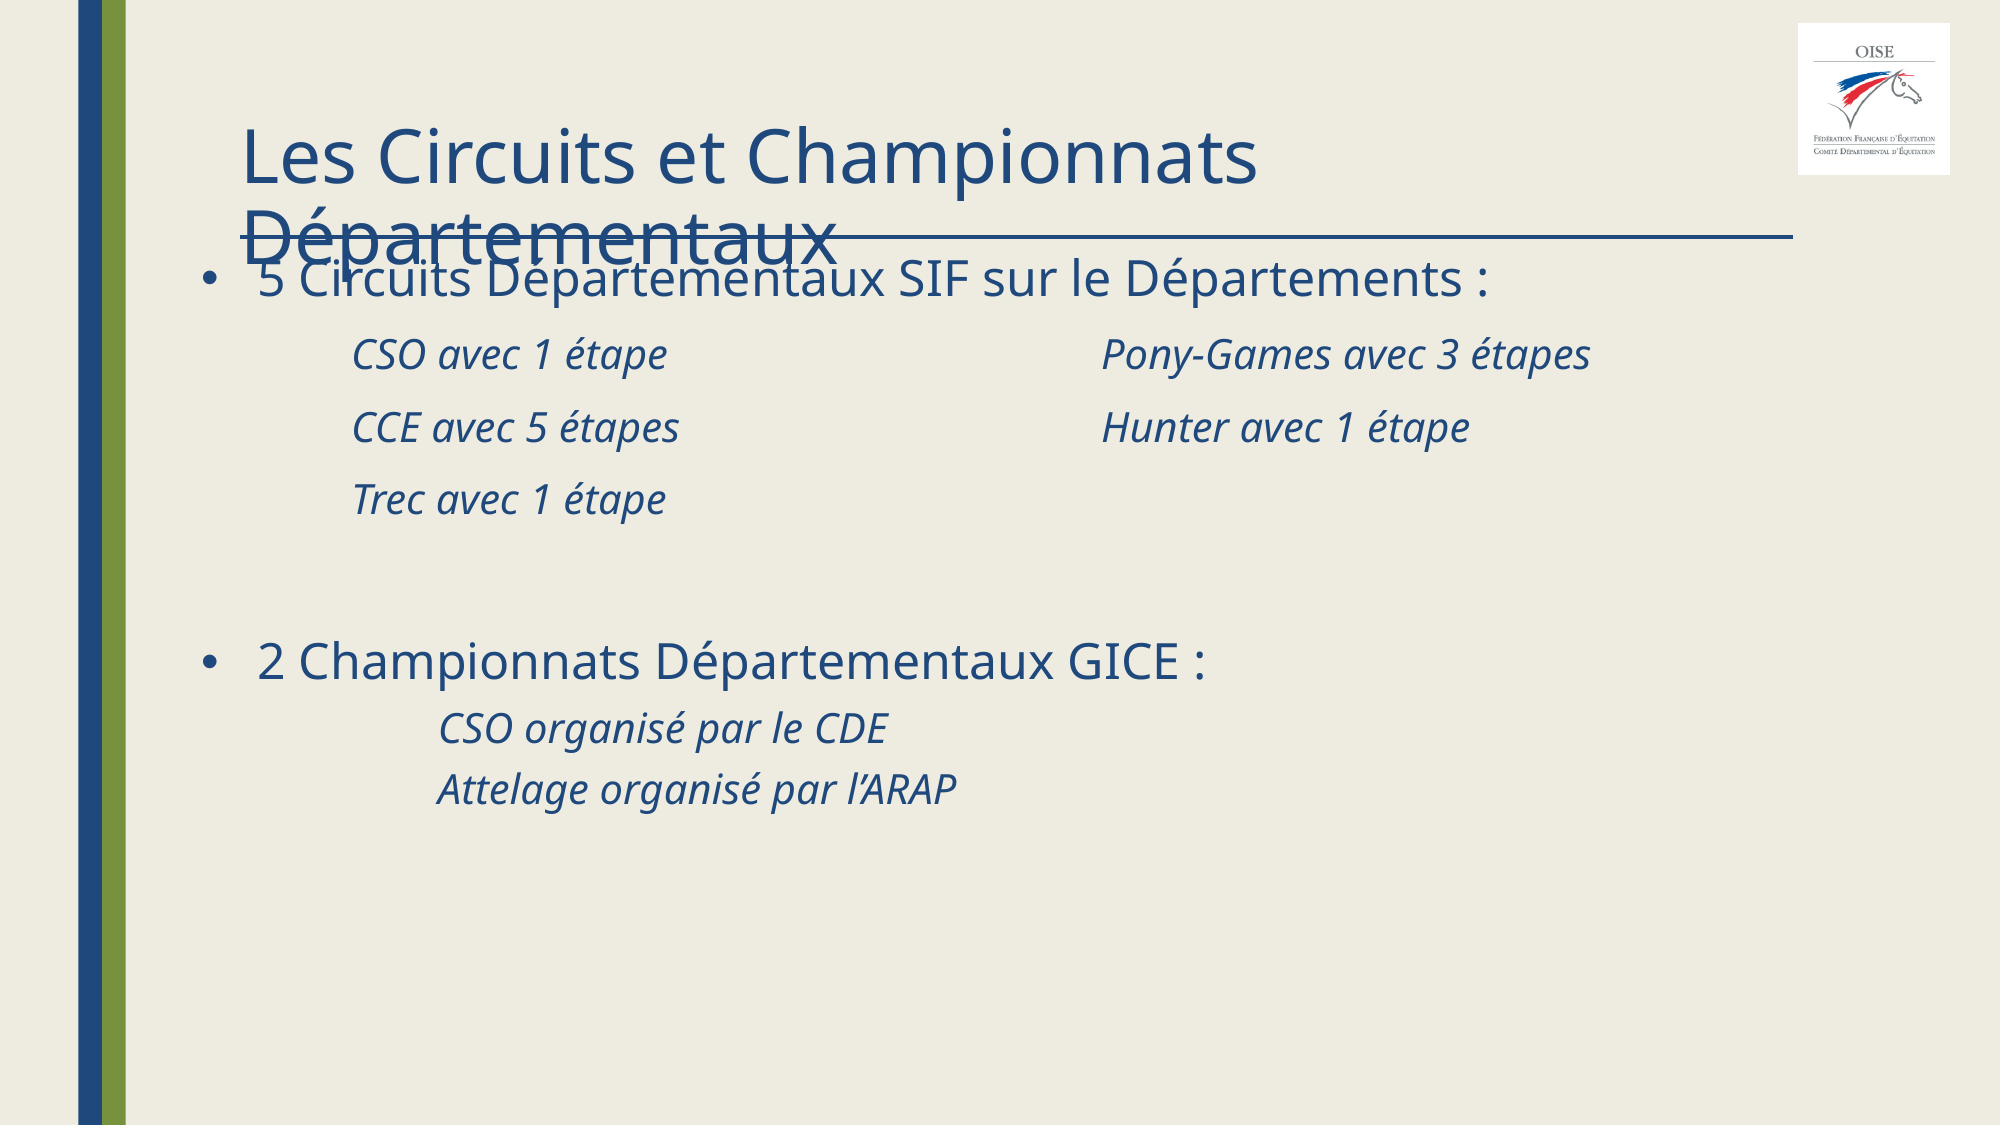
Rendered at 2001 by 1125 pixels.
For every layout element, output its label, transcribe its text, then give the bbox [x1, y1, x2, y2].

list 5 Circuits Départementaux SIF sur le Départements : CSO avec 1 étape Pony-Games avec 3 étapes CCE avec 5 étapes Hunter avec 1 étape Trec avec 1 étape 2 Championnats Départementaux GICE : CSO organisé par le CDE Attelage organisé par l’ARAP [185, 243, 1855, 1057]
title Les Circuits et Championnats Départementaux [225, 112, 1800, 231]
picture [1798, 23, 1950, 175]
